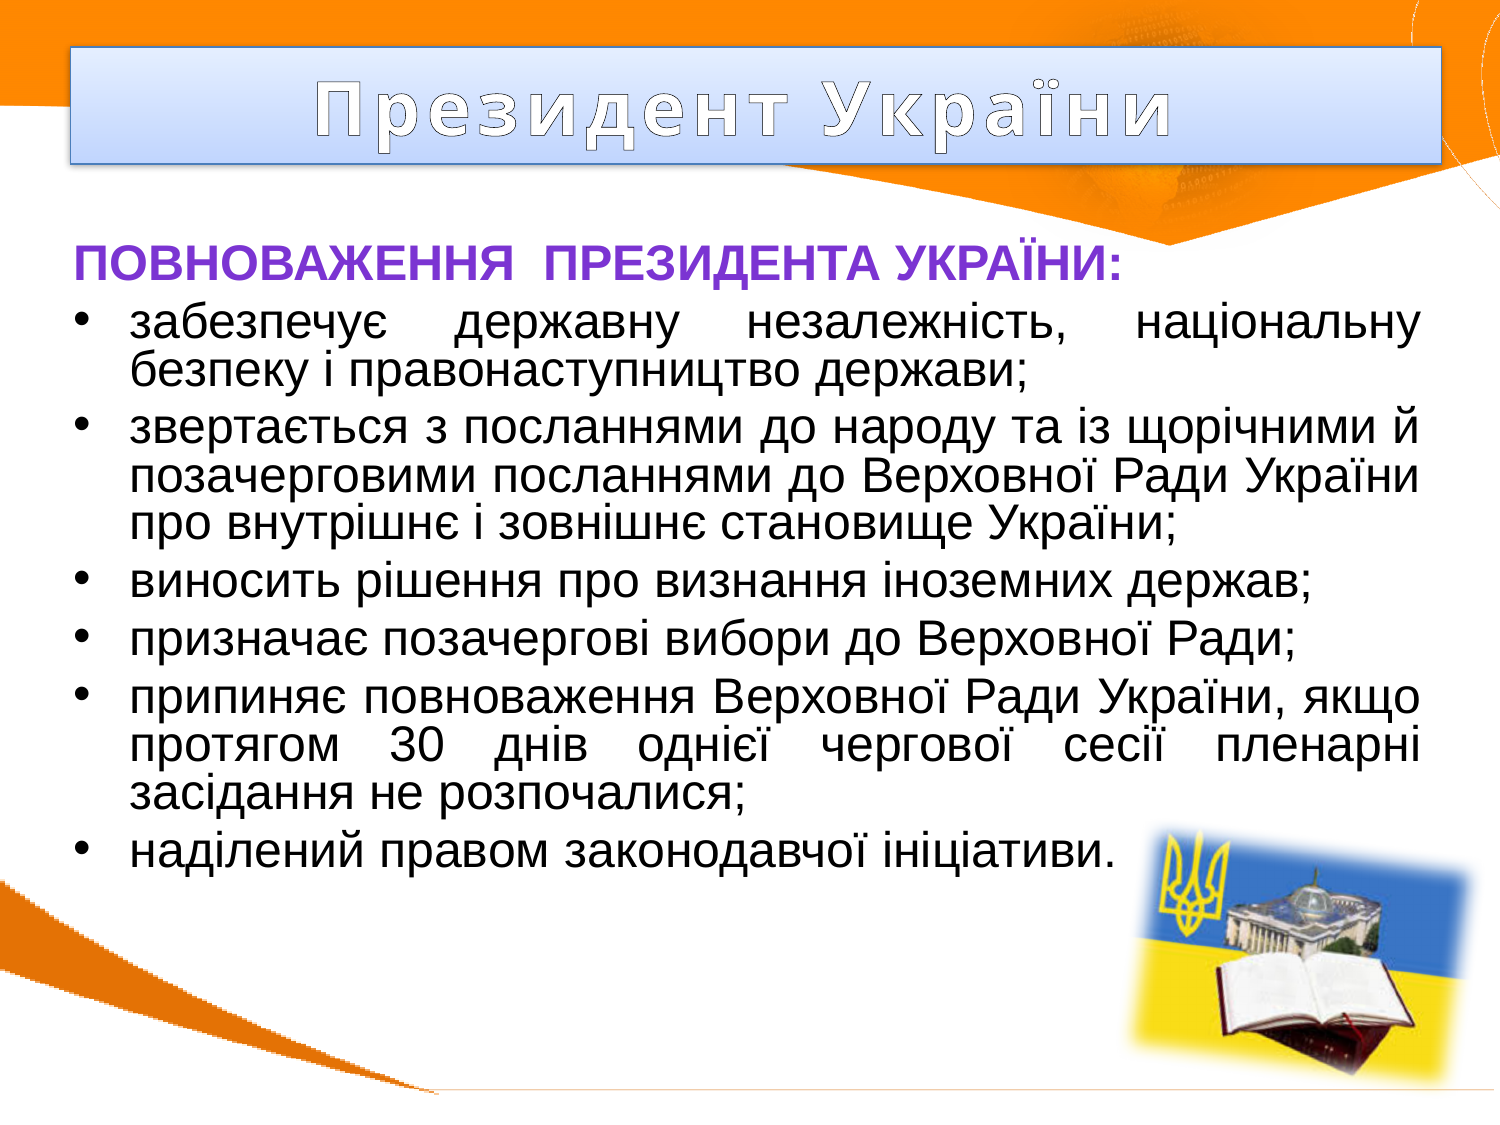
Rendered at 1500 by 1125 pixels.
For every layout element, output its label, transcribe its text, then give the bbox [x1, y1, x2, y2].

picture [0, 803, 469, 1105]
picture [0, 0, 1500, 246]
title Глава держави [1153, 824, 1222, 831]
picture [1124, 833, 1477, 1084]
list Повноваження Президента України: забезпечує державну незалежність, національну безпеку і правонаступництво держави; звертається з посланнями до народу та із щорічними й позачерговими посланнями до Верховної Ради України про внутрішнє і зовнішнє становище України; виносить рішення про визнання іноземних держав; призначає позачергові вибори до Верховної Ради; припиняє повноваження Верховної Ради України, якщо протягом 30 днів однієї чергової сесії пленарні засідання не розпочалися; наділений правом законодавчої ініціативи. [58, 234, 1437, 1021]
title Президент України [70, 46, 1442, 165]
